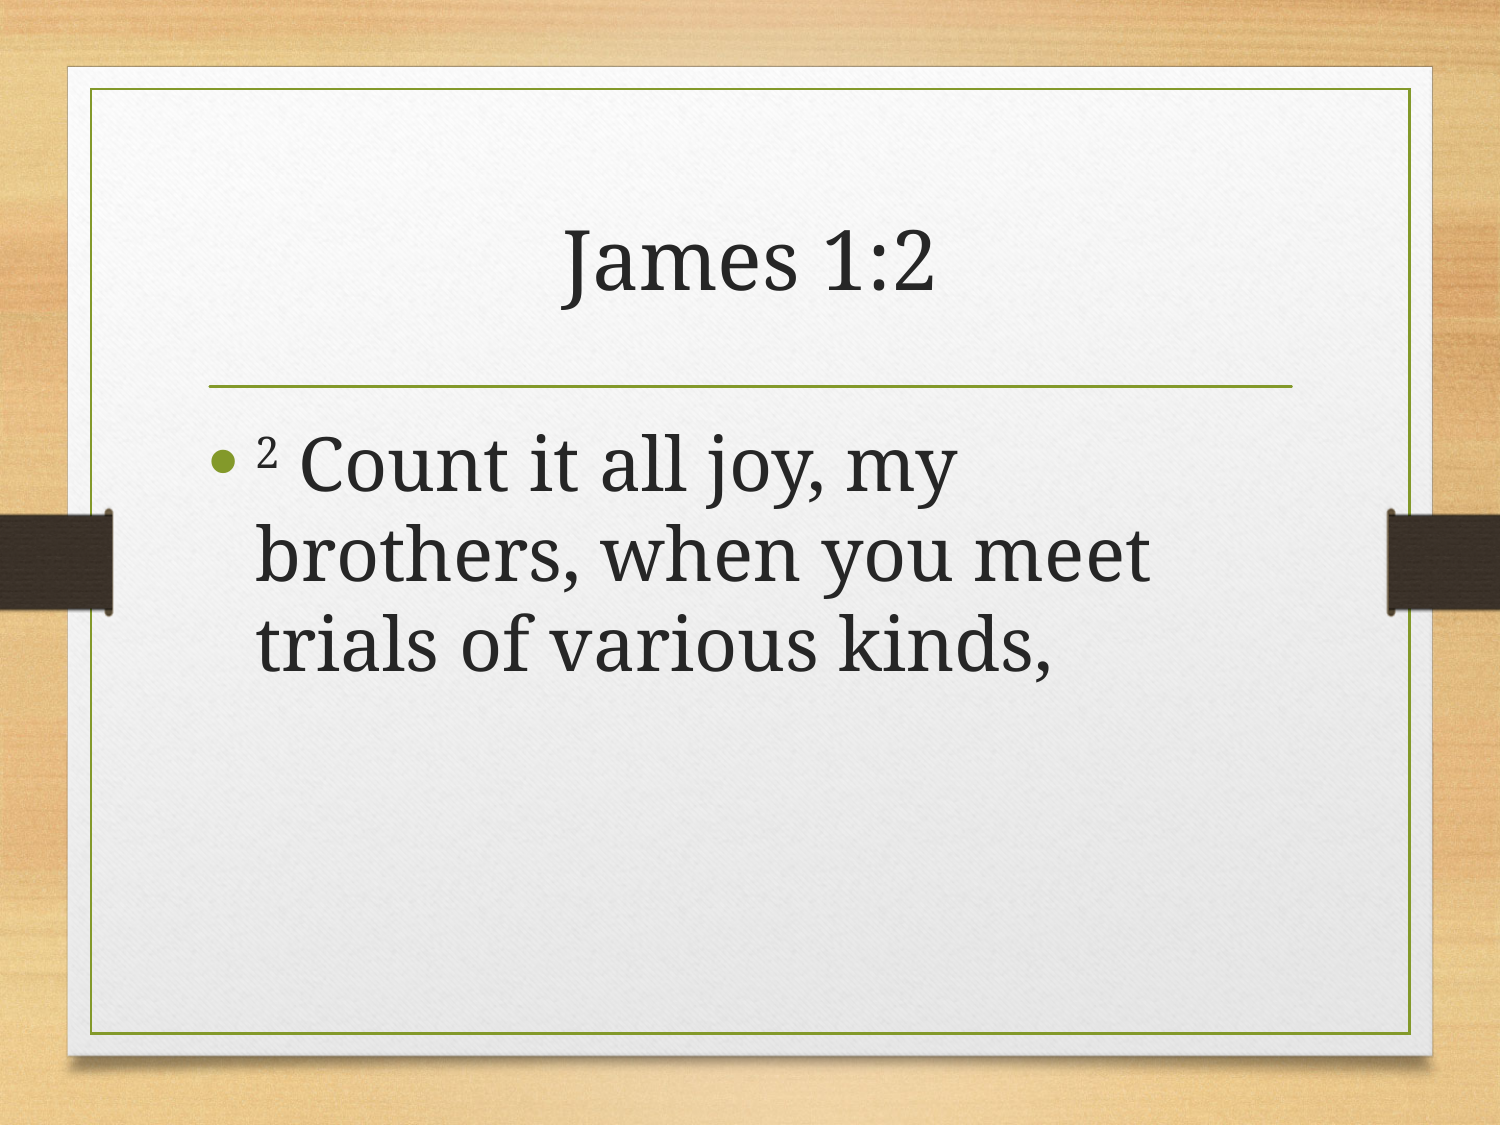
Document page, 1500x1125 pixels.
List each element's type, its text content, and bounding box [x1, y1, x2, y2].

title James 1:2 [193, 150, 1309, 365]
list 2 Count it all joy, my brothers, when you meet trials of various kinds, [193, 408, 1309, 974]
picture [0, 0, 1500, 1125]
